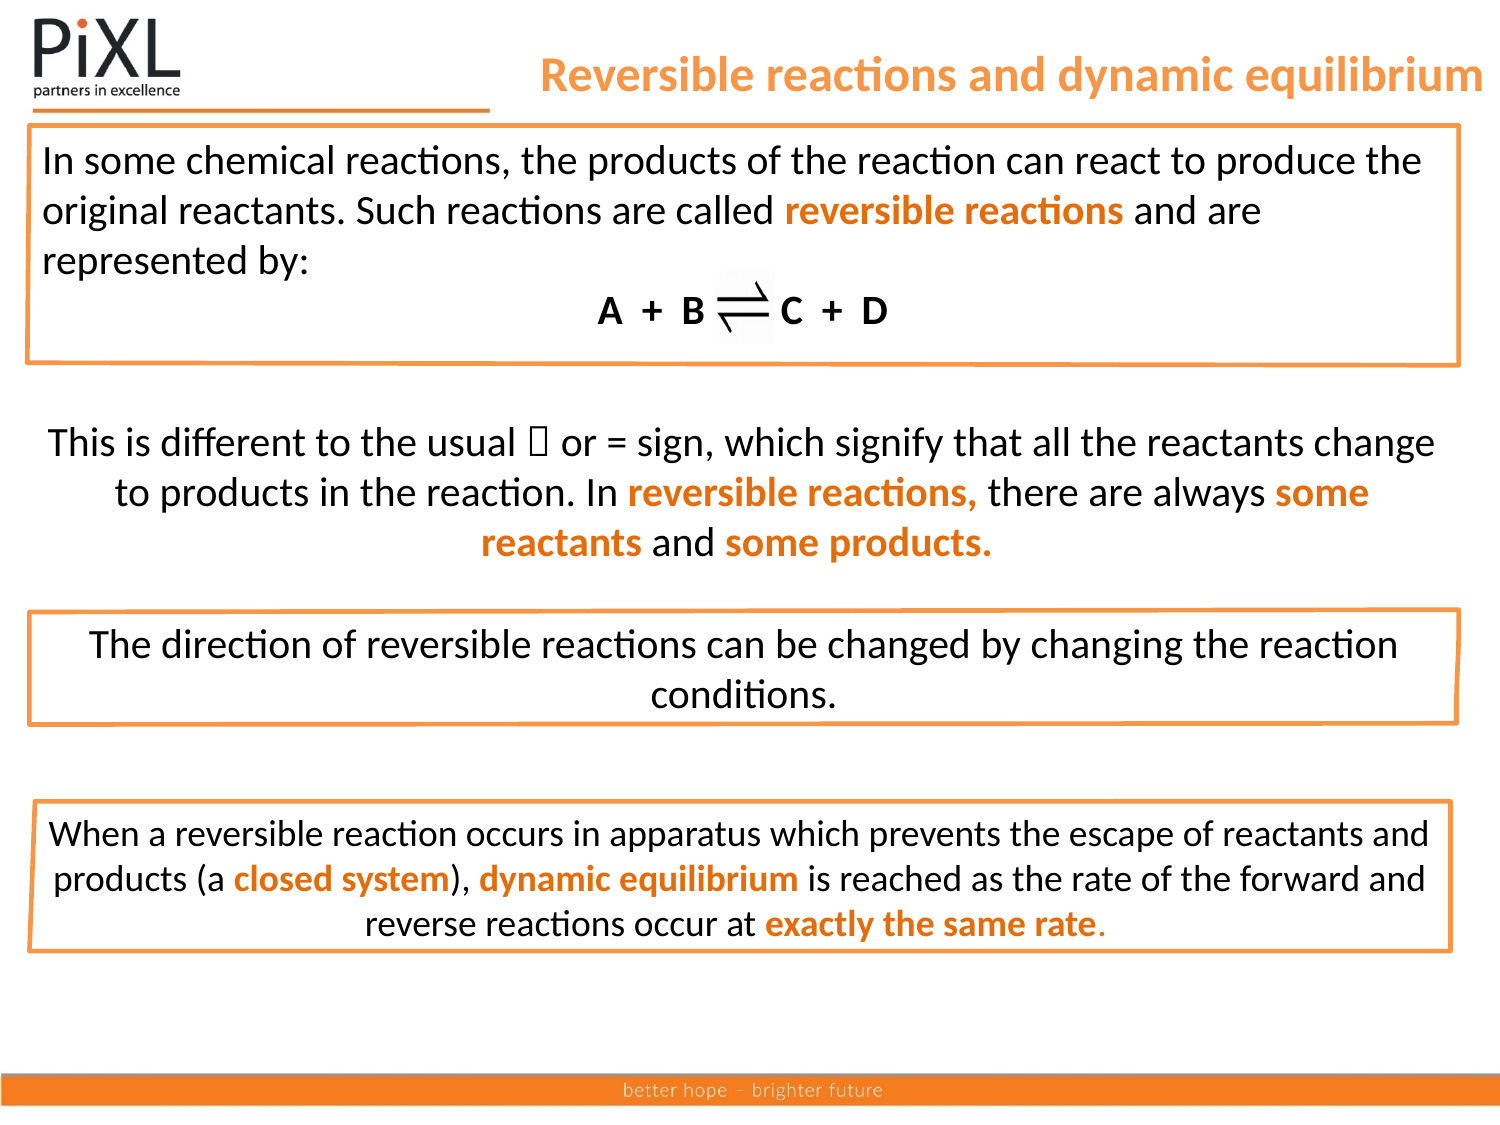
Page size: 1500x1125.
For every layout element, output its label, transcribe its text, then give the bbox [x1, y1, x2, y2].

text_box The direction of reversible reactions can be changed by changing the reaction conditions. [29, 609, 1459, 725]
picture [0, 0, 1500, 1125]
text_box This is different to the usual  or = sign, which signify that all the reactants change to products in the reaction. In reversible reactions, there are always some reactants and some products. [29, 407, 1455, 573]
picture [714, 271, 774, 345]
text_box When a reversible reaction occurs in apparatus which prevents the escape of reactants and products (a closed system), dynamic equilibrium is reached as the rate of the forward and reverse reactions occur at exactly the same rate. [29, 801, 1451, 952]
text_box In some chemical reactions, the products of the reaction can react to produce the original reactants. Such reactions are called reversible reactions and are represented by: A + B C + D [27, 125, 1459, 366]
title Reversible reactions and dynamic equilibrium [277, 0, 1500, 149]
